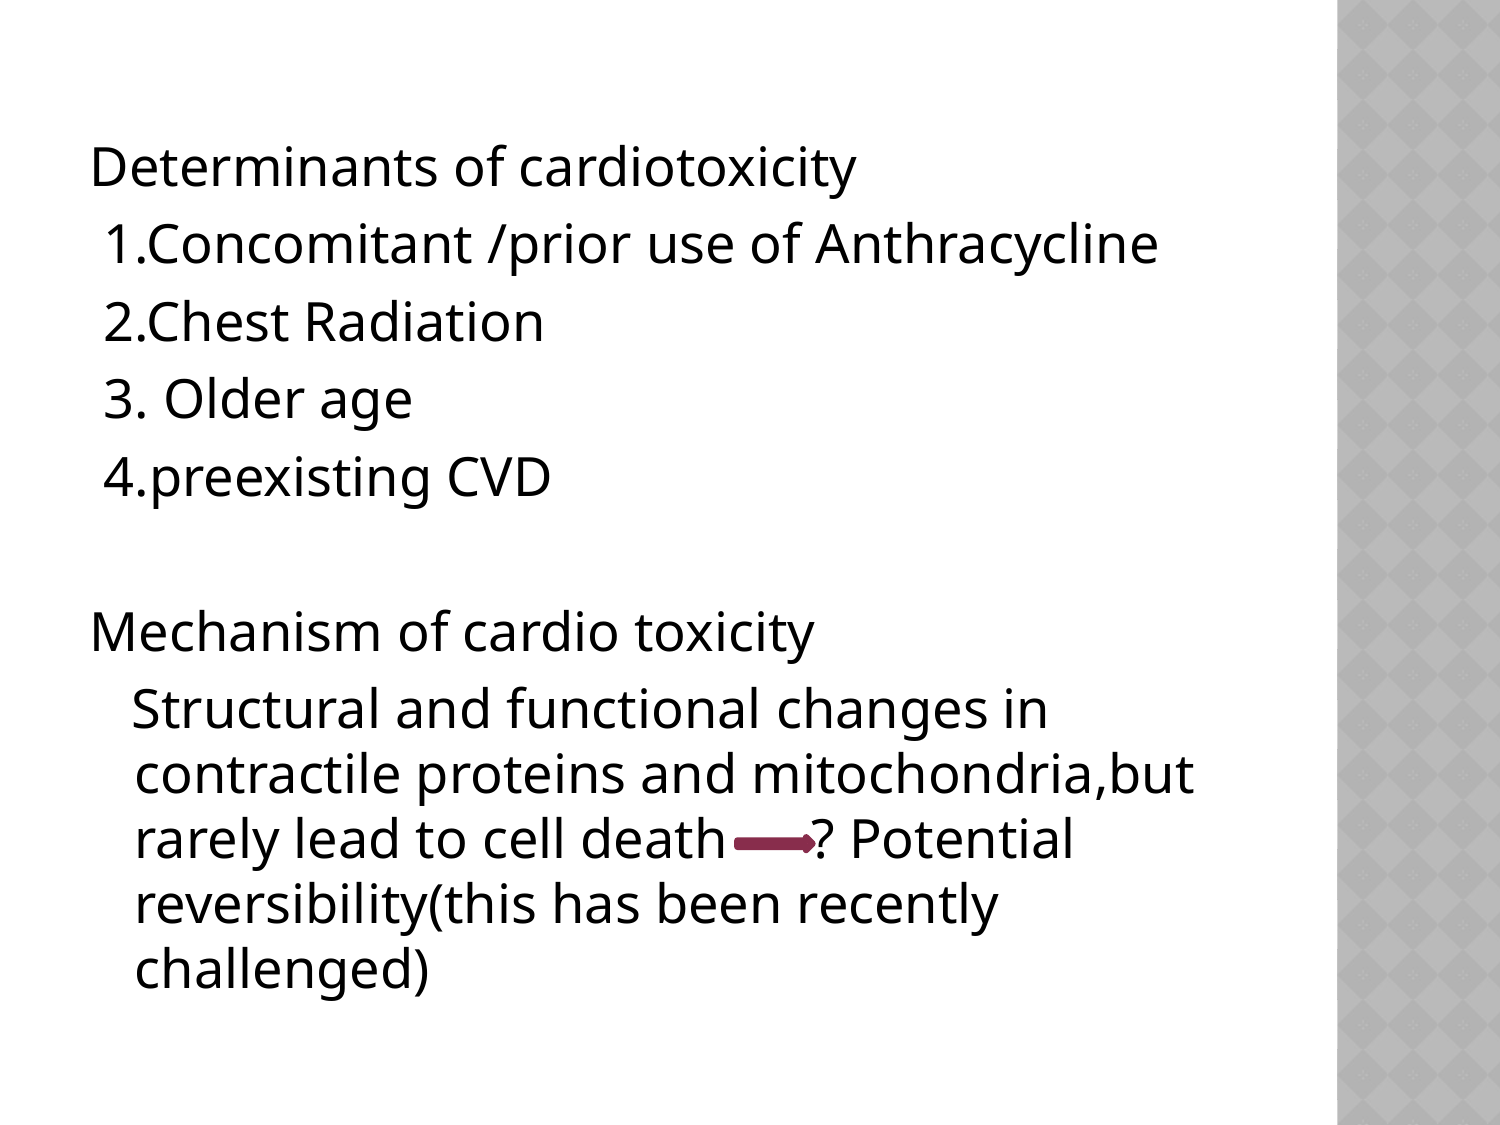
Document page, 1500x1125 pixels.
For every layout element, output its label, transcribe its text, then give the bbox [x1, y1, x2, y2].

list Determinants of cardiotoxicity 1.Concomitant /prior use of Anthracycline 2.Chest Radiation 3. Older age 4.preexisting CVD Mechanism of cardio toxicity Structural and functional changes in contractile proteins and mitochondria,but rarely lead to cell death ? Potential reversibility(this has been recently challenged) [75, 125, 1263, 1059]
text_box [734, 834, 816, 854]
